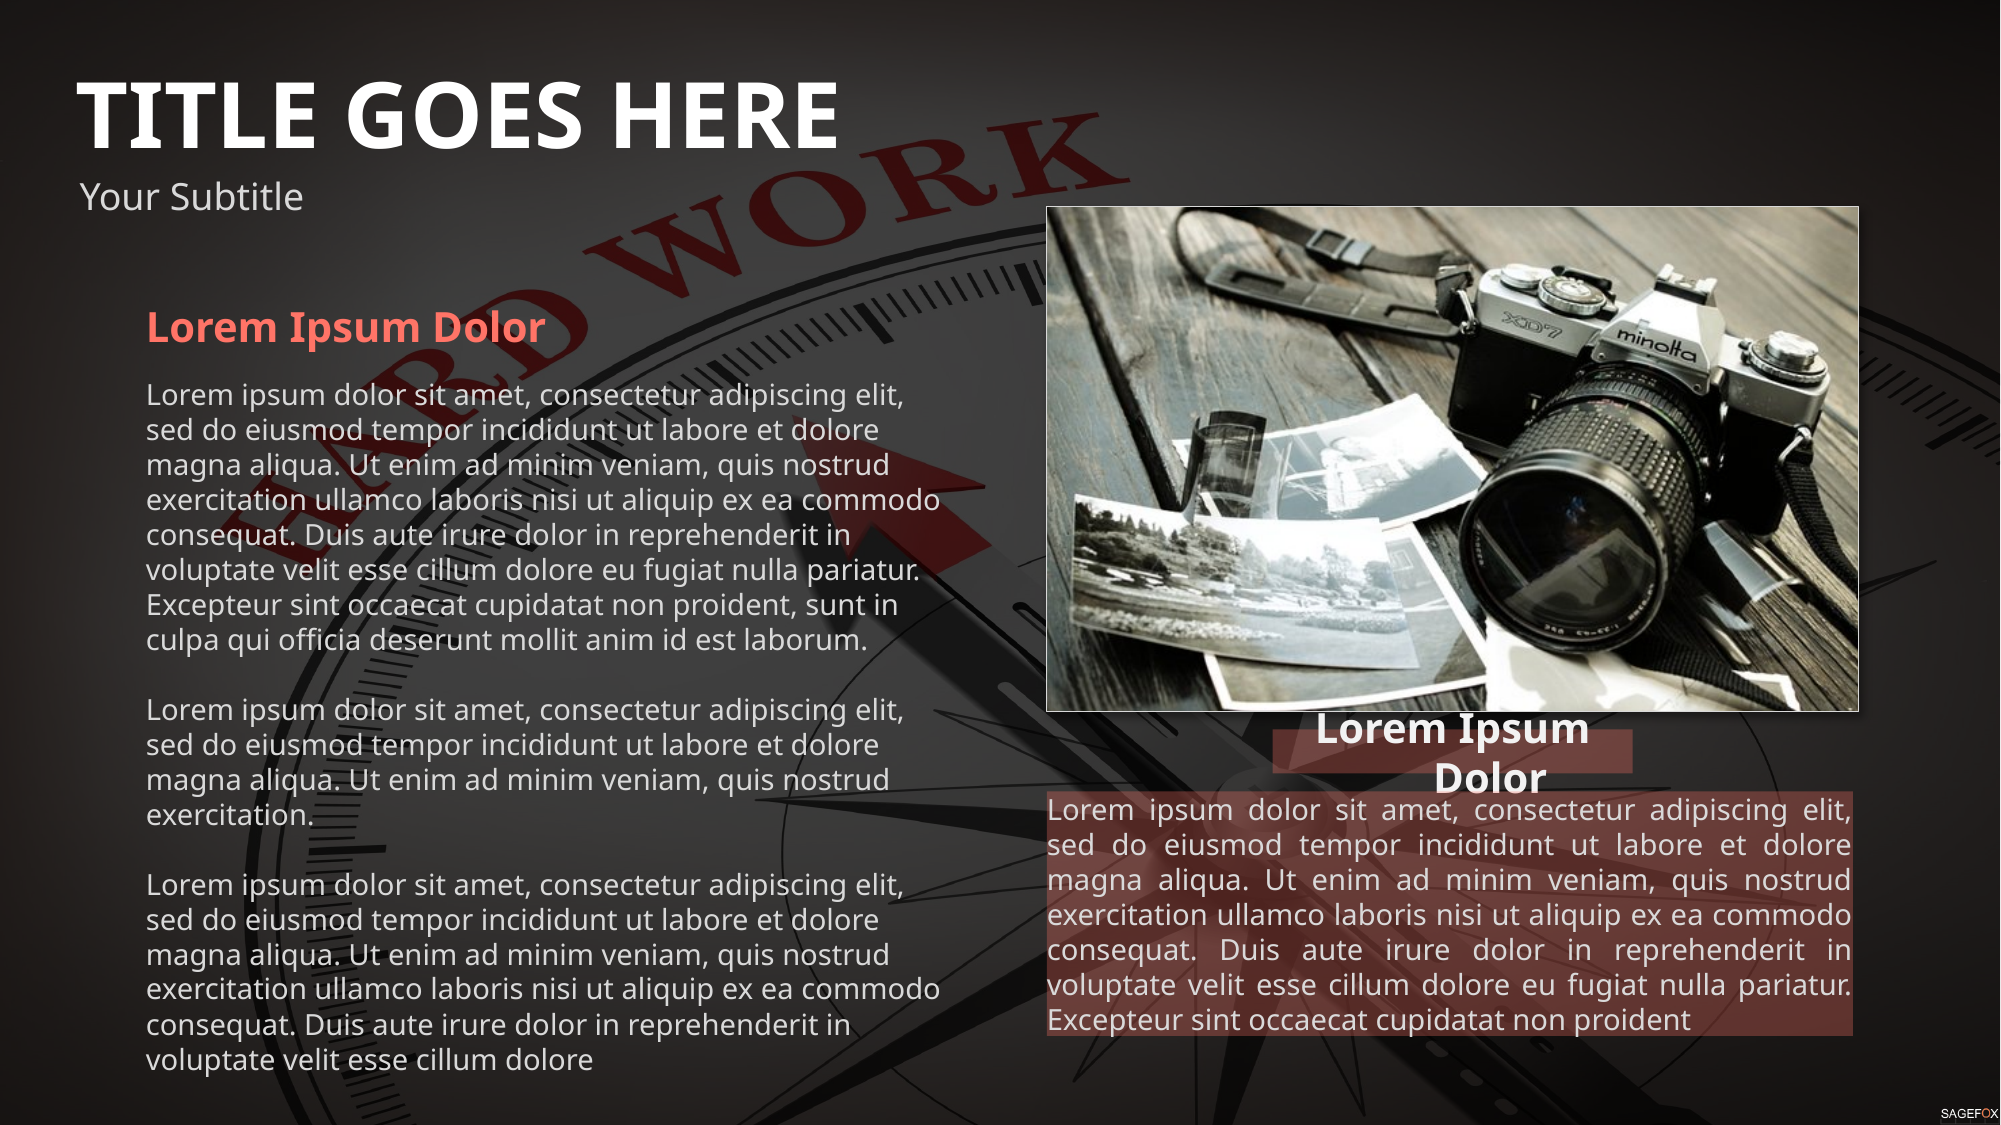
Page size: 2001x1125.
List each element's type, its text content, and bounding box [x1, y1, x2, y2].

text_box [60, 49, 1020, 227]
text_box Lorem Ipsum Dolor [1272, 729, 1633, 774]
text_box Lorem Ipsum Dolor [145, 304, 952, 348]
text_box Lorem ipsum dolor sit amet, consectetur adipiscing elit, sed do eiusmod tempor incididunt ut labore et dolore magna aliqua. Ut enim ad minim veniam, quis nostrud exercitation ullamco laboris nisi ut aliquip ex ea commodo consequat. Duis aute irure dolor in reprehenderit in voluptate velit esse cillum dolore eu fugiat nulla pariatur. Excepteur sint occaecat cupidatat non proident, sunt in culpa qui officia deserunt mollit anim id est laborum. Lorem ipsum dolor sit amet, consectetur adipiscing elit, sed do eiusmod tempor incididunt ut labore et dolore magna aliqua. Ut enim ad minim veniam, quis nostrud exercitation. Lorem ipsum dolor sit amet, consectetur adipiscing elit, sed do eiusmod tempor incididunt ut labore et dolore magna aliqua. Ut enim ad minim veniam, quis nostrud exercitation ullamco laboris nisi ut aliquip ex ea commodo consequat. Duis aute irure dolor in reprehenderit in voluptate velit esse cillum dolore [145, 376, 952, 1125]
text_box Lorem ipsum dolor sit amet, consectetur adipiscing elit, sed do eiusmod tempor incididunt ut labore et dolore magna aliqua. Ut enim ad minim veniam, quis nostrud exercitation ullamco laboris nisi ut aliquip ex ea commodo consequat. Duis aute irure dolor in reprehenderit in voluptate velit esse cillum dolore eu fugiat nulla pariatur. Excepteur sint occaecat cupidatat non proident [1046, 791, 1853, 1036]
picture [0, 0, 2001, 1125]
